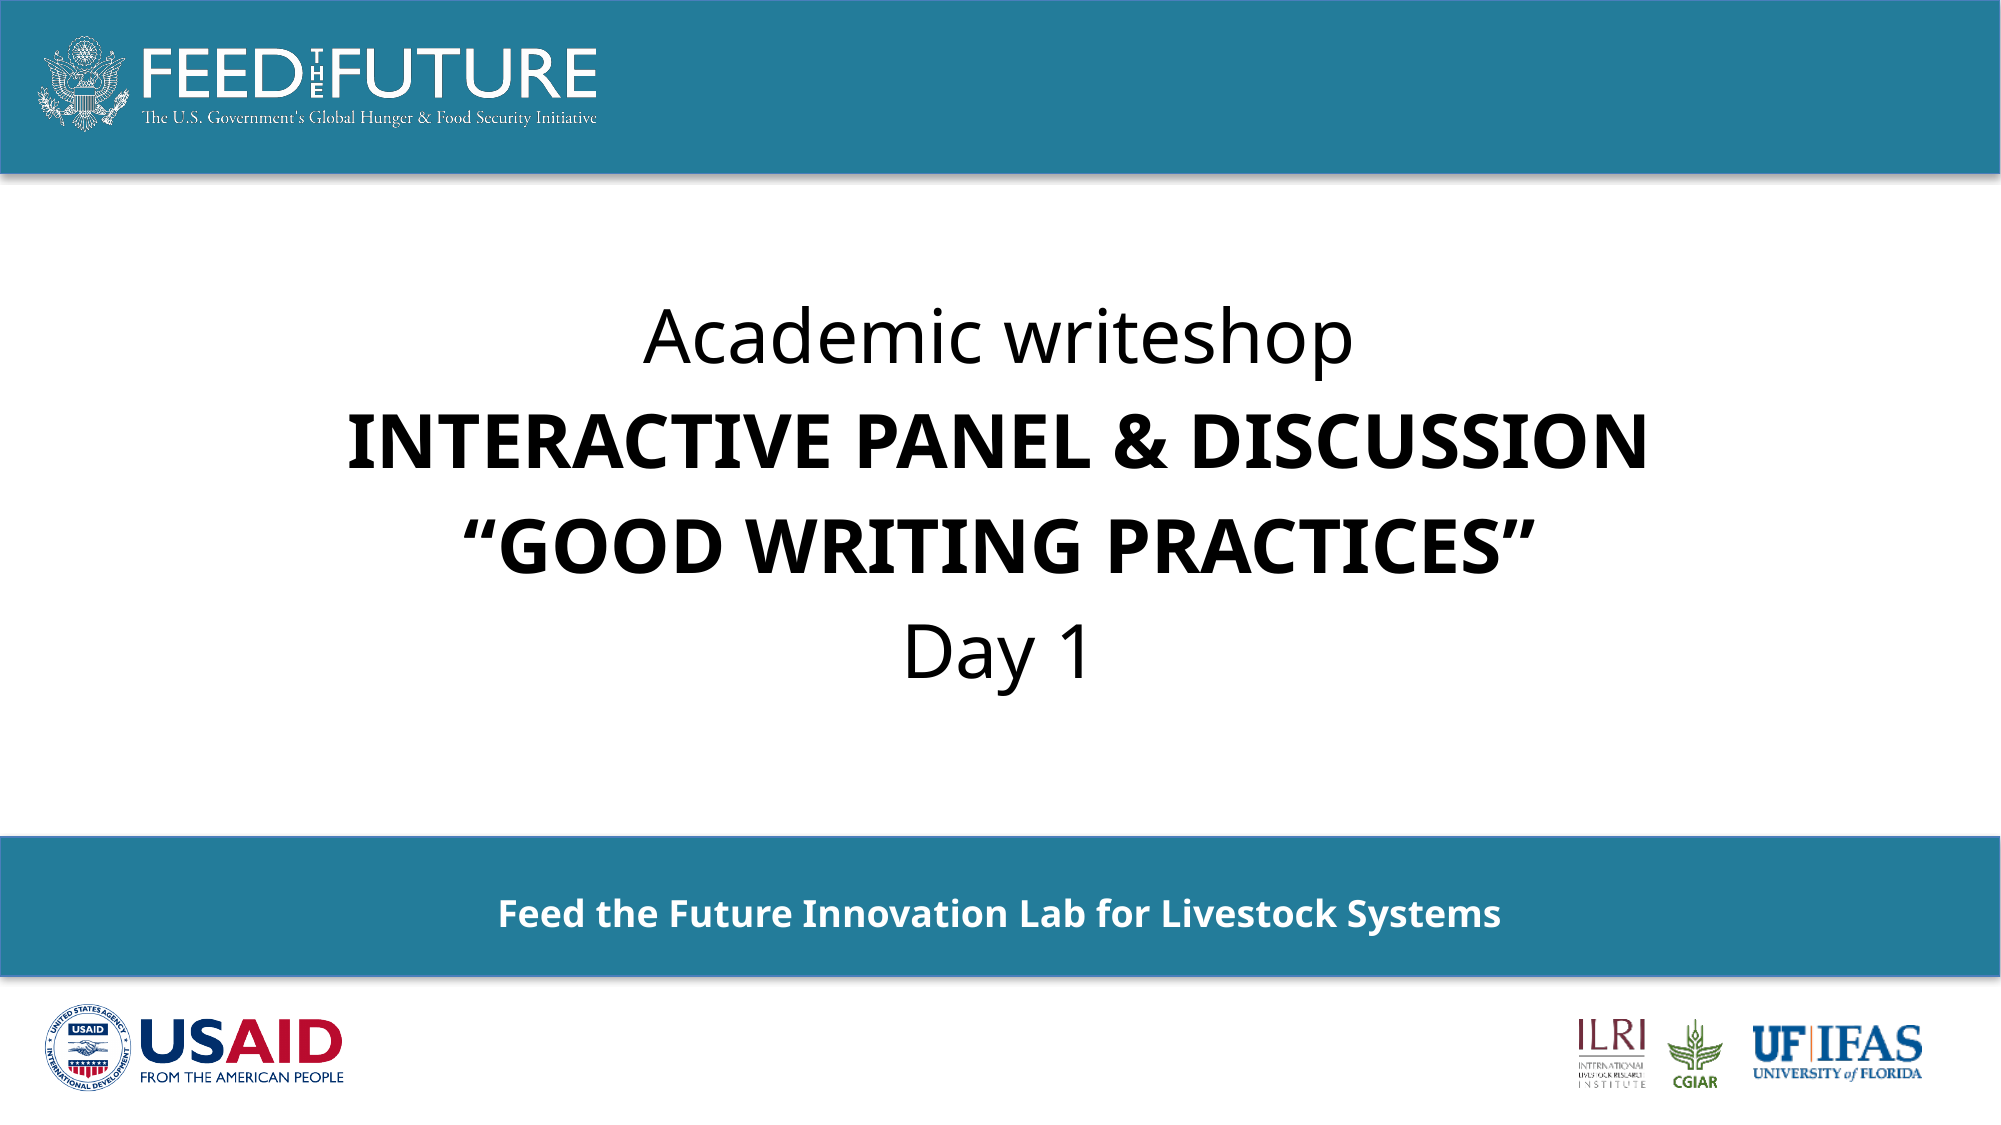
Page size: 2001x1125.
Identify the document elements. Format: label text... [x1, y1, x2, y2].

picture [1579, 1019, 1723, 1088]
picture [1753, 1025, 1922, 1082]
list Academic writeshop INTERACTIVE PANEL & DISCUSSION “GOOD WRITING PRACTICES” Day 1 [0, 280, 2000, 825]
picture [0, 975, 384, 1125]
list Feed the Future Innovation Lab for Livestock Systems [328, 883, 1672, 927]
